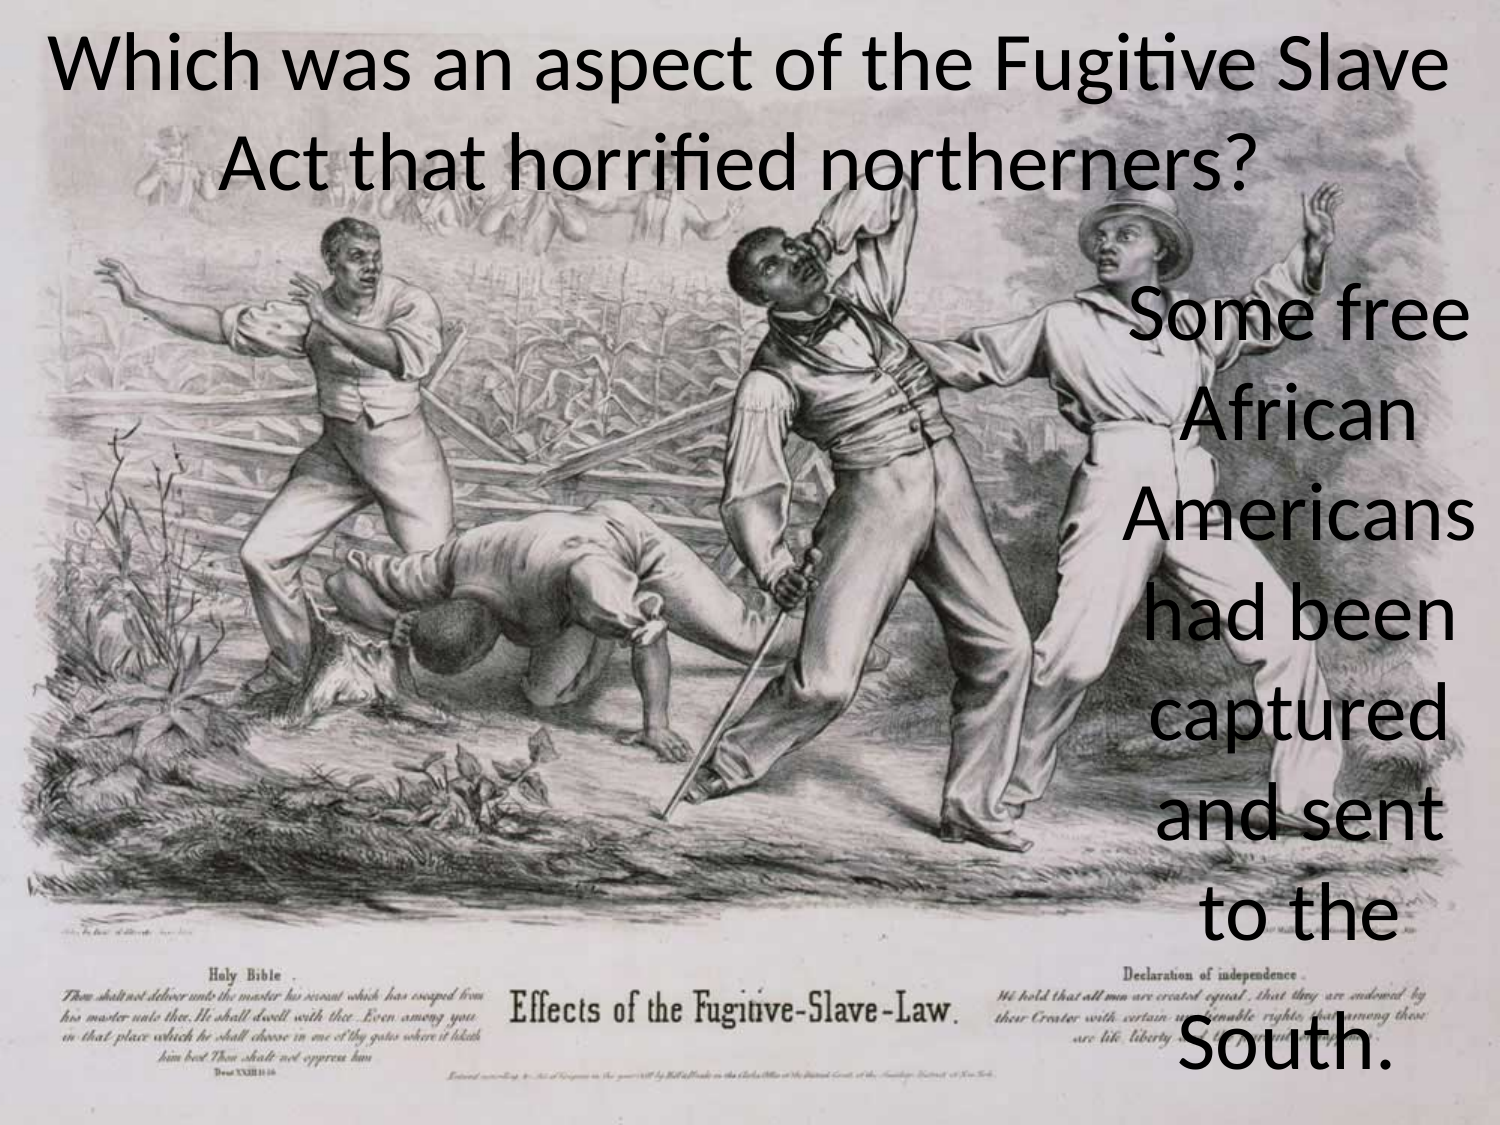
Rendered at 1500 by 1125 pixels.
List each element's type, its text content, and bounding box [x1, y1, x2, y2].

picture [0, 215, 1500, 1125]
text_box Some free African Americans had been captured and sent to the South. [1100, 249, 1500, 1100]
text_box Which was an aspect of the Fugitive Slave Act that horrified northerners? [0, 0, 1500, 215]
